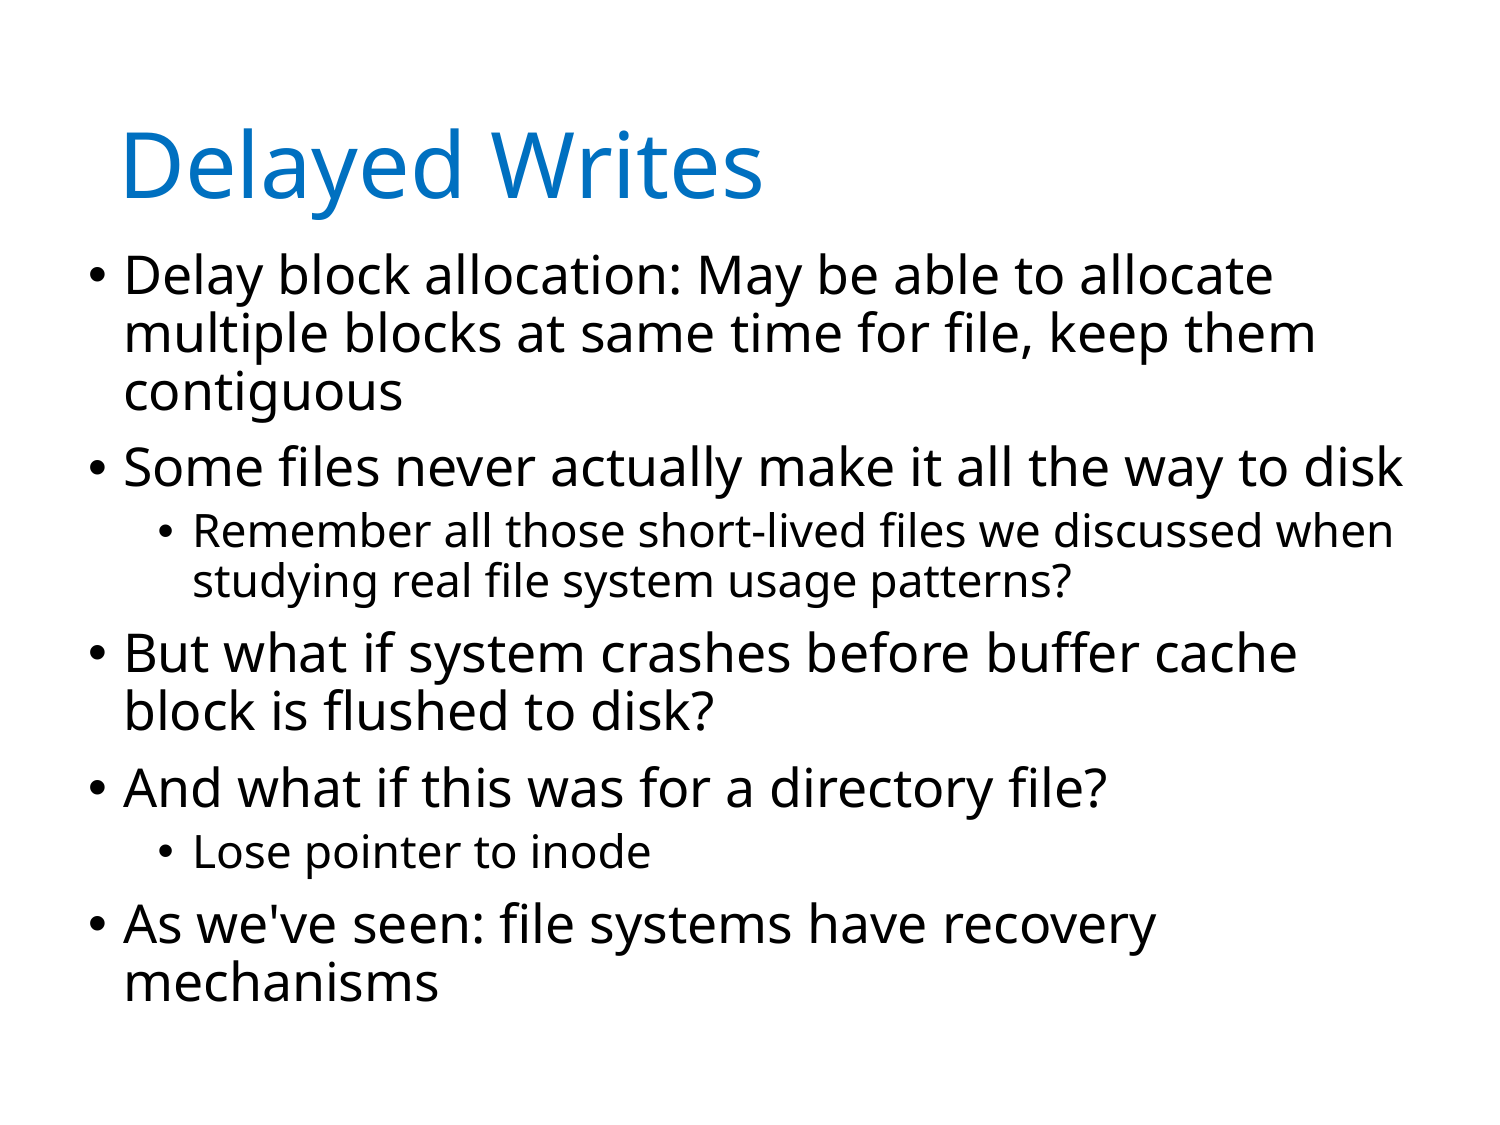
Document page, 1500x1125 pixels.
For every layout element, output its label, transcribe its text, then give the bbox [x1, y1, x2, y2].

title Delayed Writes [103, 59, 1397, 240]
list Delay block allocation: May be able to allocate multiple blocks at same time for file, keep them contiguous Some files never actually make it all the way to disk Remember all those short-lived files we discussed when studying real file system usage patterns? But what if system crashes before buffer cache block is flushed to disk? And what if this was for a directory file? Lose pointer to inode As we've seen: file systems have recovery mechanisms [73, 240, 1427, 1039]
